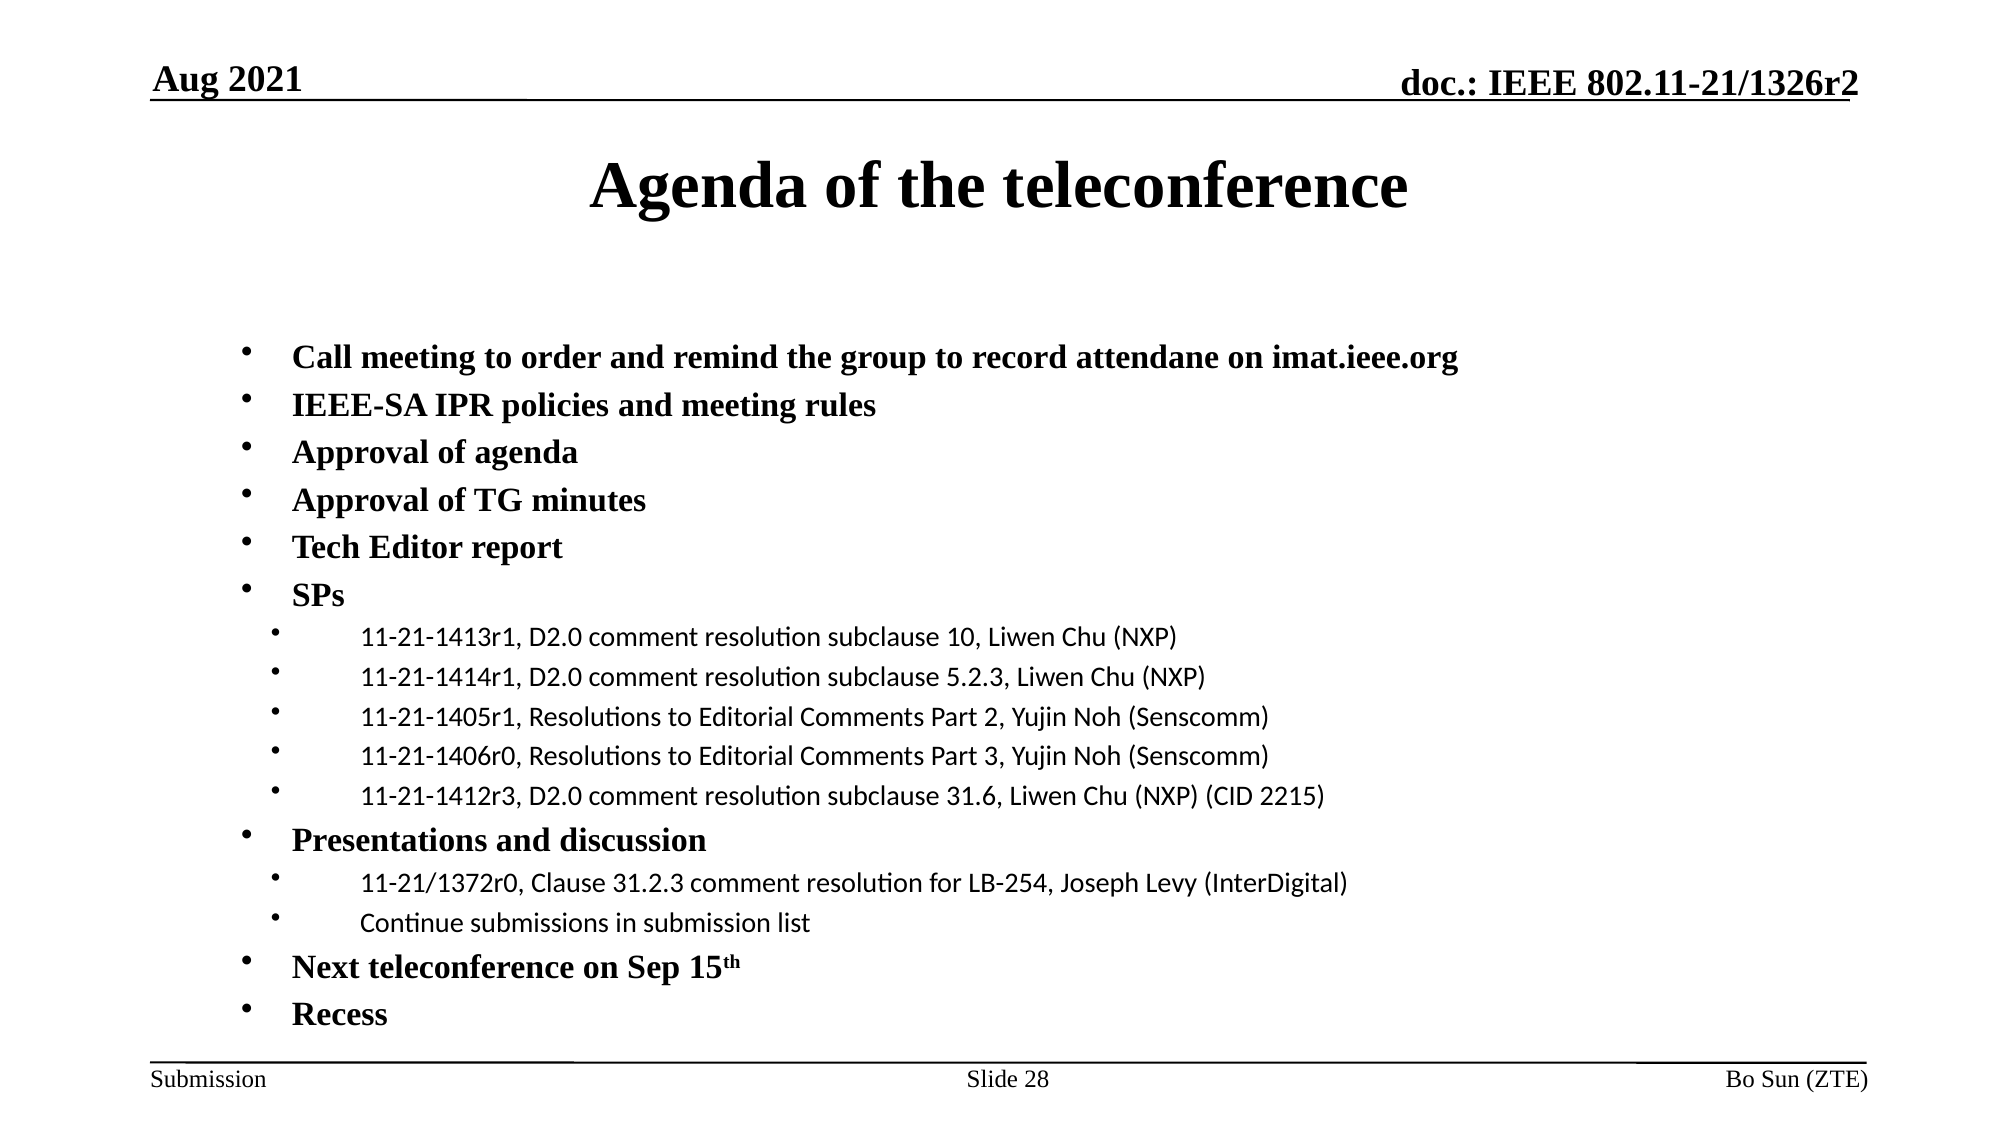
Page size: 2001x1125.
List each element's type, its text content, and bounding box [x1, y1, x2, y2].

footer Bo Sun (ZTE) [1171, 1061, 1869, 1093]
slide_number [152, 54, 563, 100]
text_box Agenda of the teleconference [362, 99, 1638, 262]
slide_number Slide 28 [949, 1061, 1067, 1123]
text_box Call meeting to order and remind the group to record attendane on imat.ieee.org IEEE-SA IPR policies and meeting rules Approval of agenda Approval of TG minutes Tech Editor report SPs 11-21-1413r1, D2.0 comment resolution subclause 10, Liwen Chu (NXP) 11-21-1414r1, D2.0 comment resolution subclause 5.2.3, Liwen Chu (NXP) 11-21-1405r1, Resolutions to Editorial Comments Part 2, Yujin Noh (Senscomm) 11-21-1406r0, Resolutions to Editorial Comments Part 3, Yujin Noh (Senscomm) 11-21-1412r3, D2.0 comment resolution subclause 31.6, Liwen Chu (NXP) (CID 2215) Presentations and discussion 11-21/1372r0, Clause 31.2.3 comment resolution for LB-254, Joseph Levy (InterDigital) Continue submissions in submission list Next teleconference on Sep 15th Recess [225, 327, 1855, 1049]
